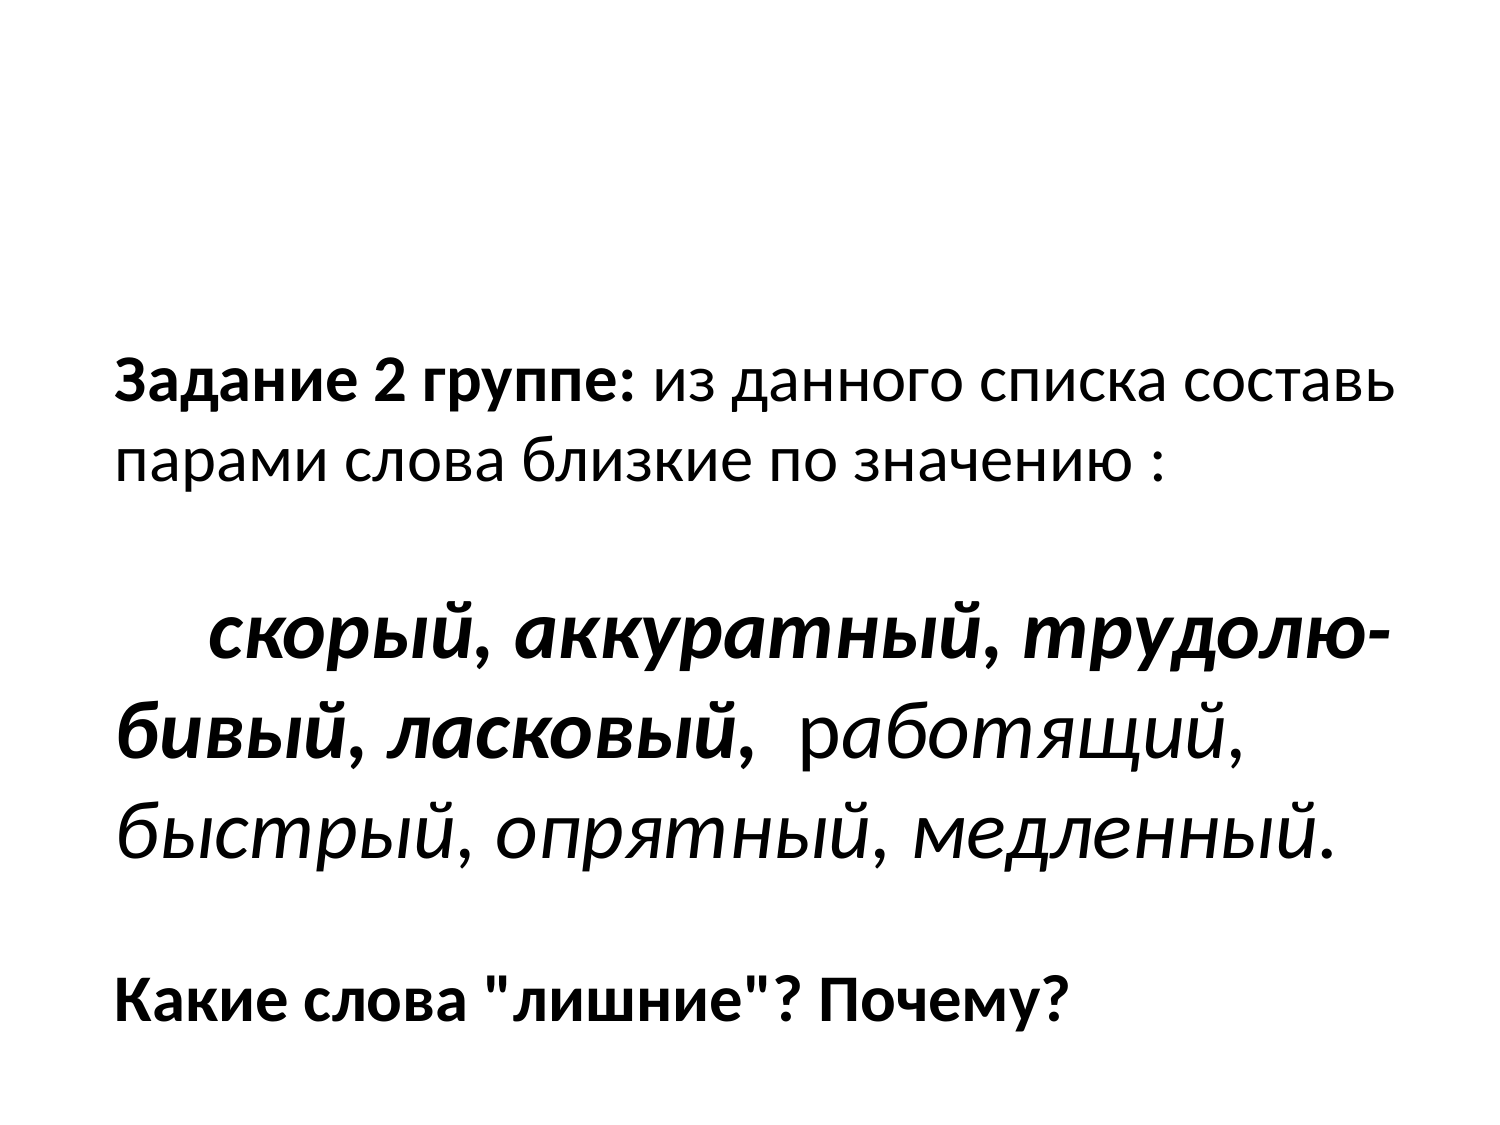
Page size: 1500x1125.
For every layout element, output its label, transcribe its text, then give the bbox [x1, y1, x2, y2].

text_box Задание 2 группе: из данного списка составь парами слова близкие по значению : скорый, аккуратный, трудолю-бивый, ласковый, работящий, быстрый, опрятный, медленный. Какие слова "лишние"? Почему? [100, 327, 1483, 1043]
